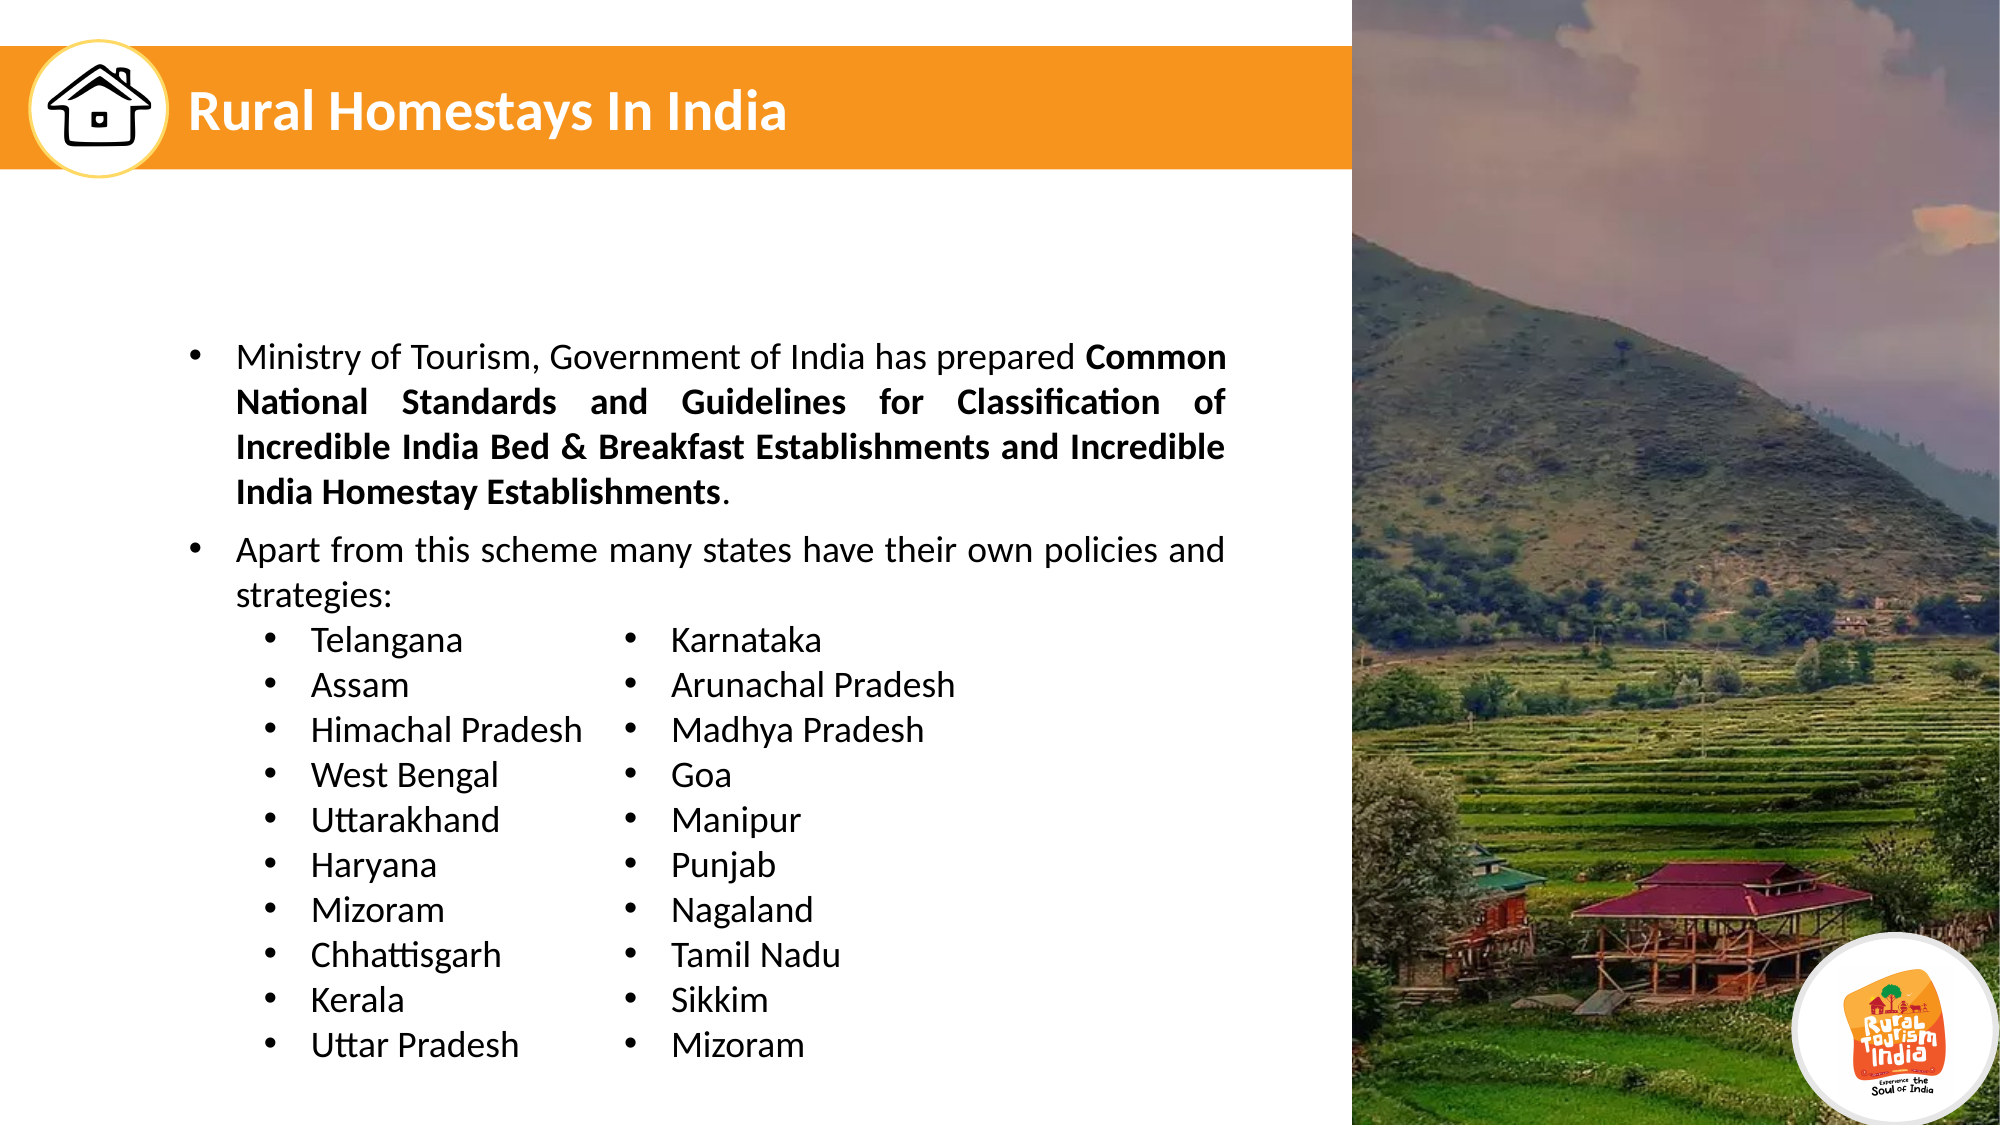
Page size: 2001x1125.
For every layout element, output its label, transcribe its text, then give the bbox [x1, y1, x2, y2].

picture [1348, 0, 2000, 1125]
text_box Rural Homestays In India [174, 64, 1348, 150]
text_box [0, 45, 69, 170]
text_box Karnataka Arunachal Pradesh Madhya Pradesh Goa Manipur Punjab Nagaland Tamil Nadu Sikkim Mizoram [609, 607, 982, 1073]
text_box [28, 39, 169, 178]
text_box Ministry of Tourism, Government of India has prepared Common National Standards and Guidelines for Classification of Incredible India Bed & Breakfast Establishments and Incredible India Homestay Establishments. Apart from this scheme many states have their own policies and strategies: Telangana Assam Himachal Pradesh West Bengal Uttarakhand Haryana Mizoram Chhattisgarh Kerala Uttar Pradesh [174, 324, 1242, 1125]
picture [47, 63, 152, 150]
text_box [128, 45, 1348, 170]
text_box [1794, 935, 1996, 1125]
